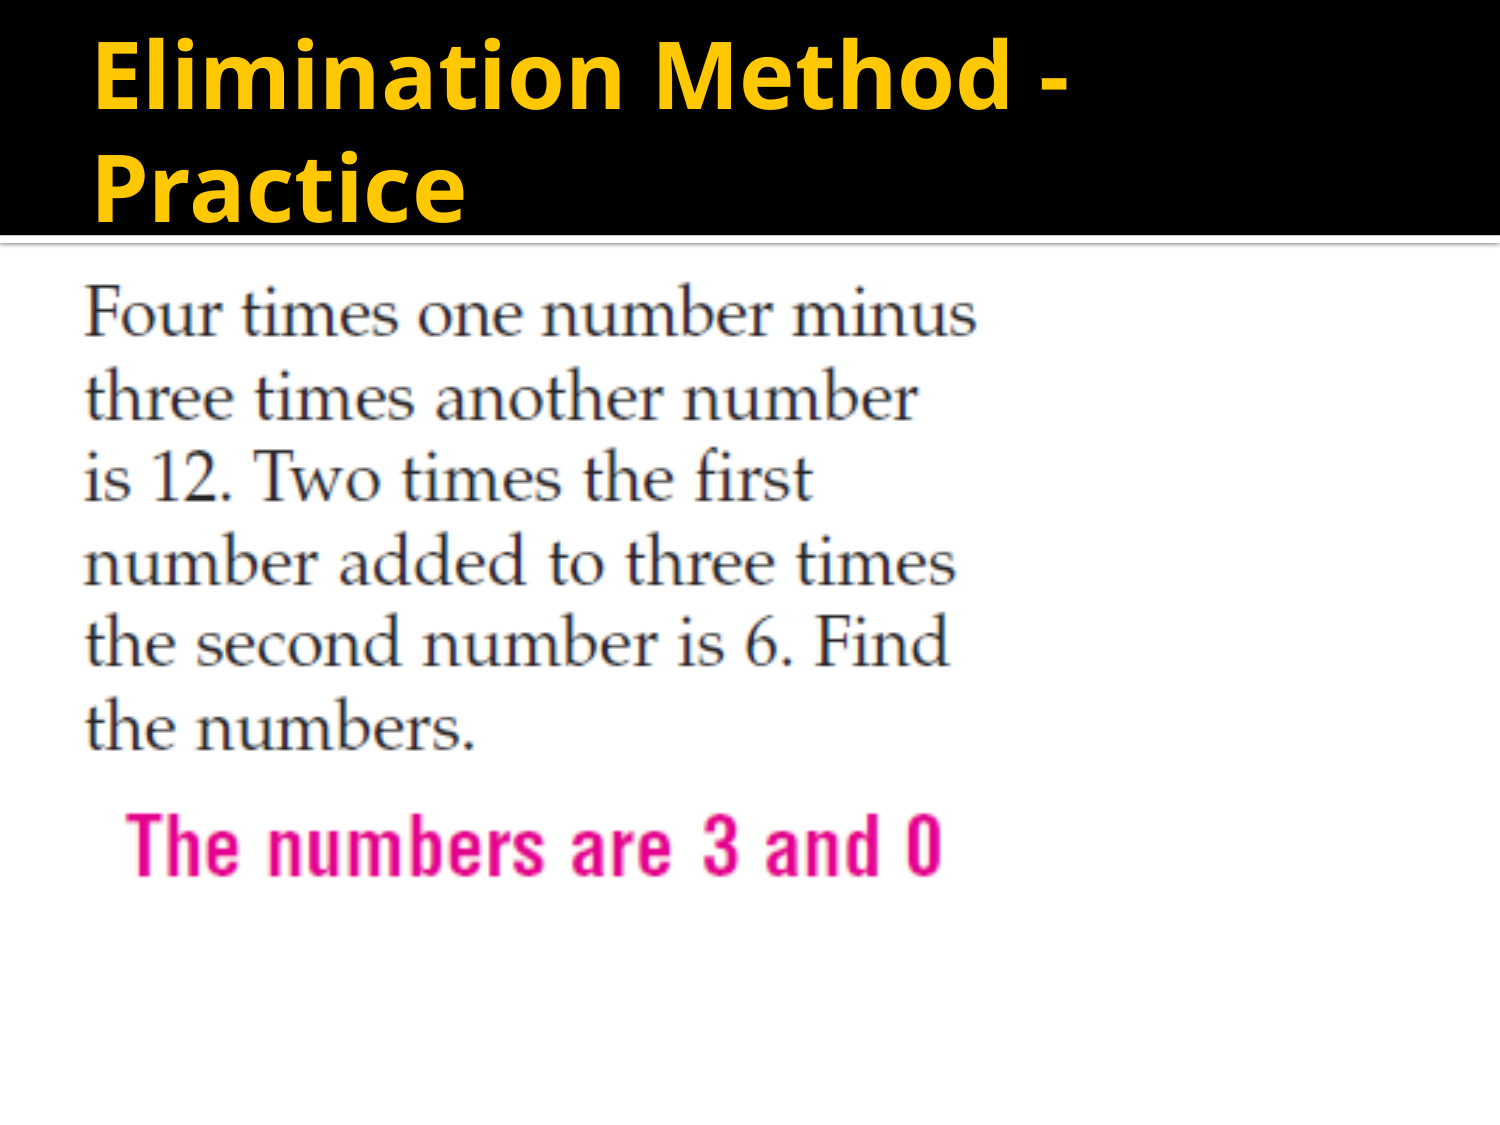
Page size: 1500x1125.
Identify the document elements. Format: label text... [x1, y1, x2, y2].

title Elimination Method - Practice [75, 25, 1425, 231]
picture [99, 787, 955, 895]
picture [74, 262, 988, 775]
